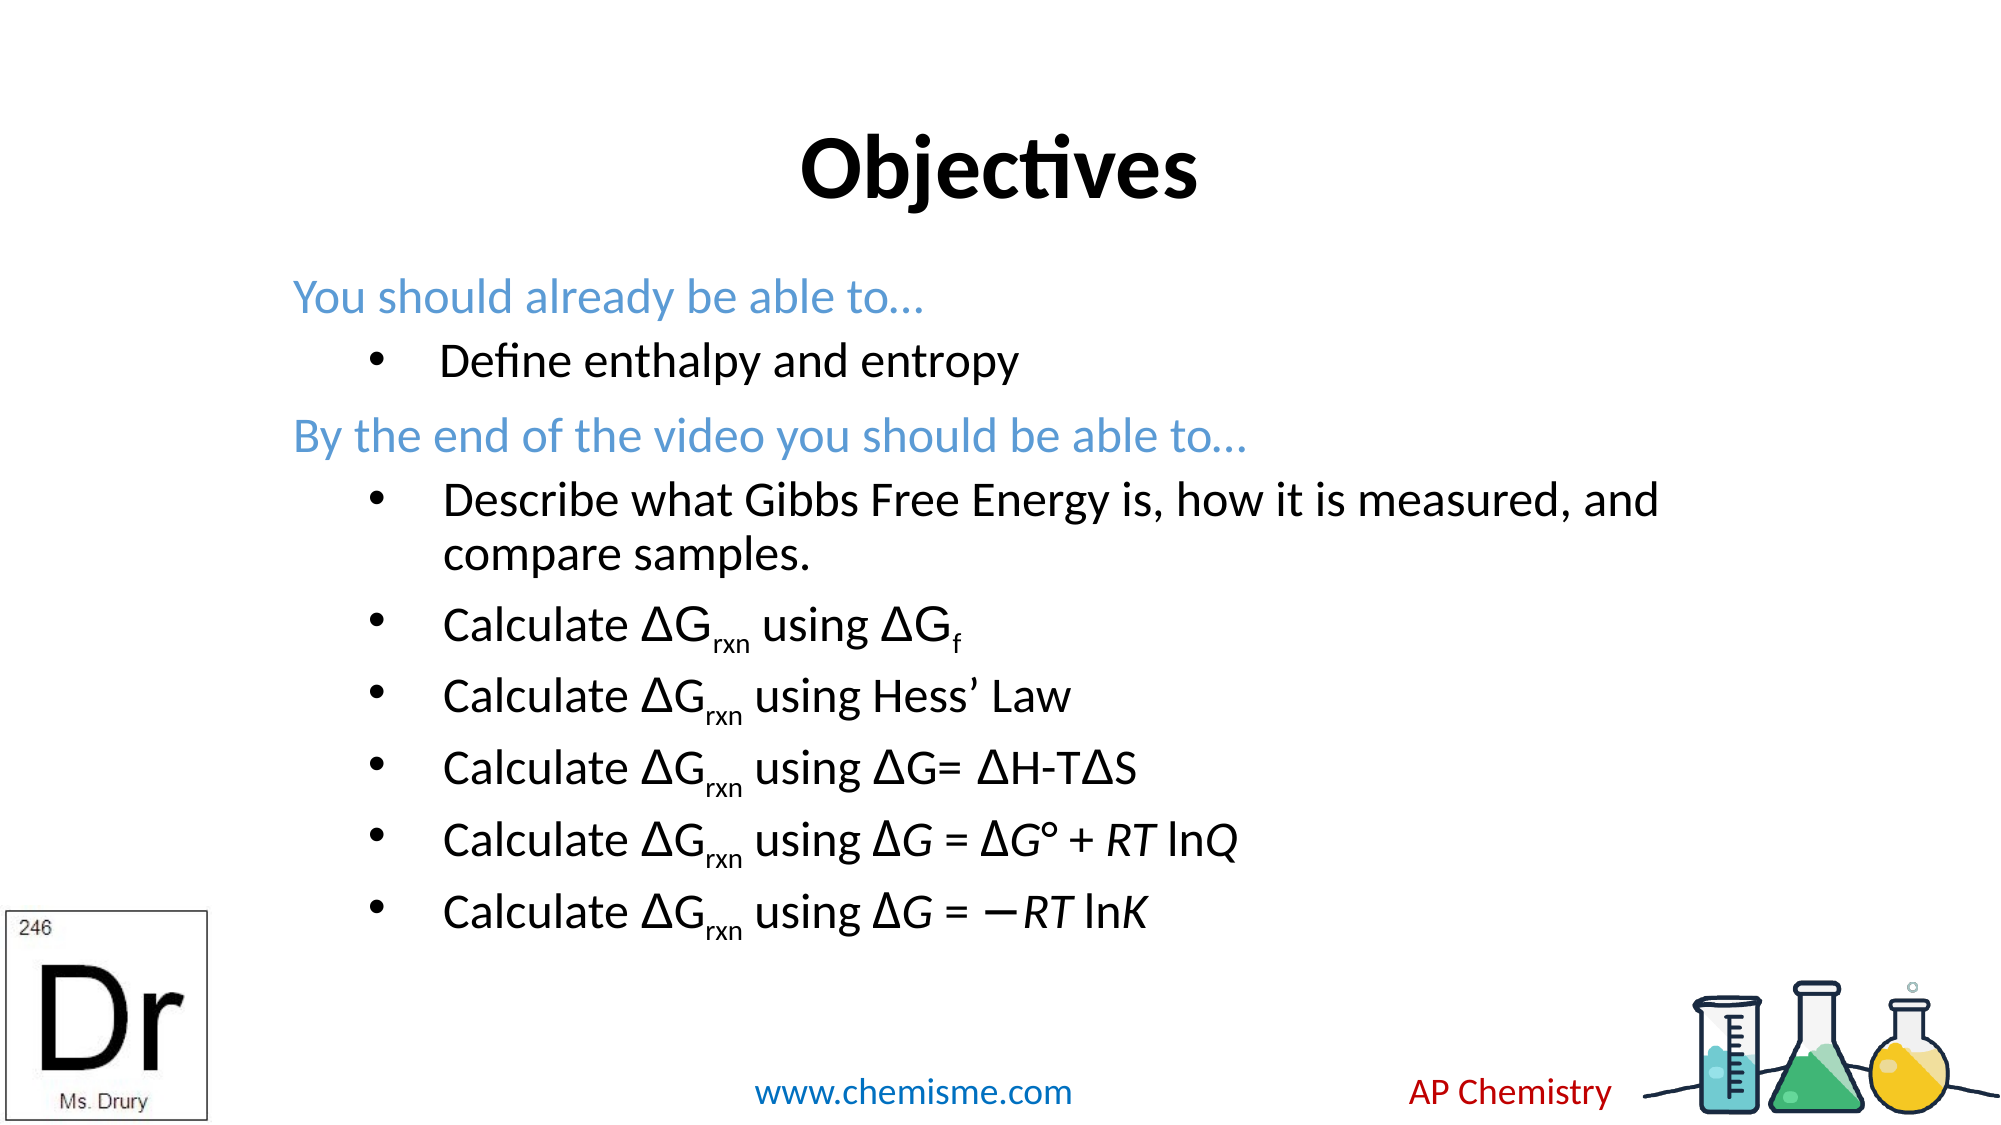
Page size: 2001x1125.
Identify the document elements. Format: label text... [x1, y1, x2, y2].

picture [1602, 882, 2001, 1125]
list You should already be able to… Define enthalpy and entropy By the end of the video you should be able to… Describe what Gibbs Free Energy is, how it is measured, and compare samples. Calculate ΔGrxn using ΔGf Calculate ΔGrxn using Hess’ Law Calculate ΔGrxn using ΔG= ΔH-TΔS Calculate ΔGrxn using ΔG = ΔG° + RT lnQ Calculate ΔGrxn using ΔG = −RT lnK [278, 262, 1720, 1005]
picture [0, 905, 212, 1125]
title Objectives [137, 59, 1863, 278]
